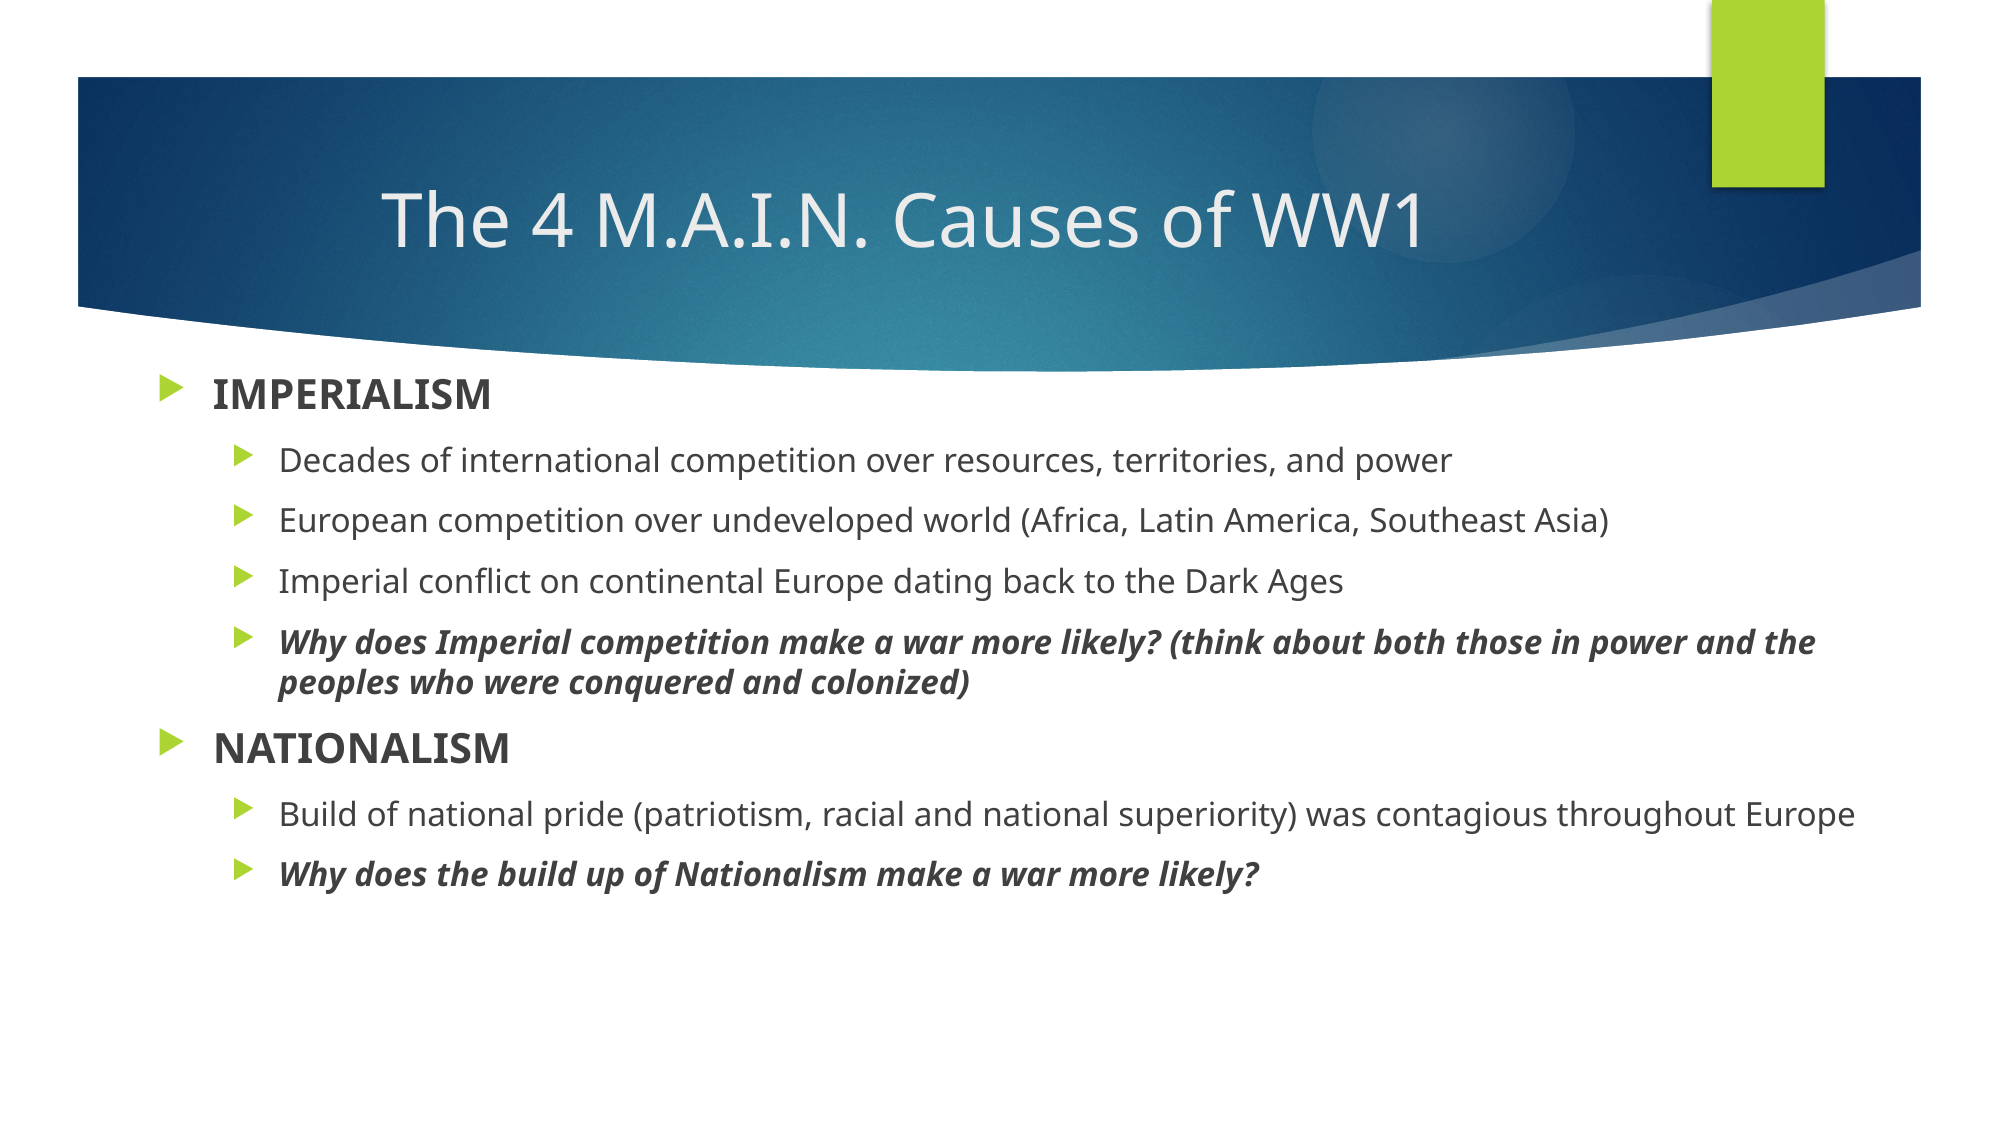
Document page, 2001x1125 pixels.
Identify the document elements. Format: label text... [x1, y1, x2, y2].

title The 4 M.A.I.N. Causes of WW1 [189, 159, 1627, 276]
list IMPERIALISM Decades of international competition over resources, territories, and power European competition over undeveloped world (Africa, Latin America, Southeast Asia) Imperial conflict on continental Europe dating back to the Dark Ages Why does Imperial competition make a war more likely? (think about both those in power and the peoples who were conquered and colonized) NATIONALISM Build of national pride (patriotism, racial and national superiority) was contagious throughout Europe Why does the build up of Nationalism make a war more likely? [141, 360, 1894, 1100]
